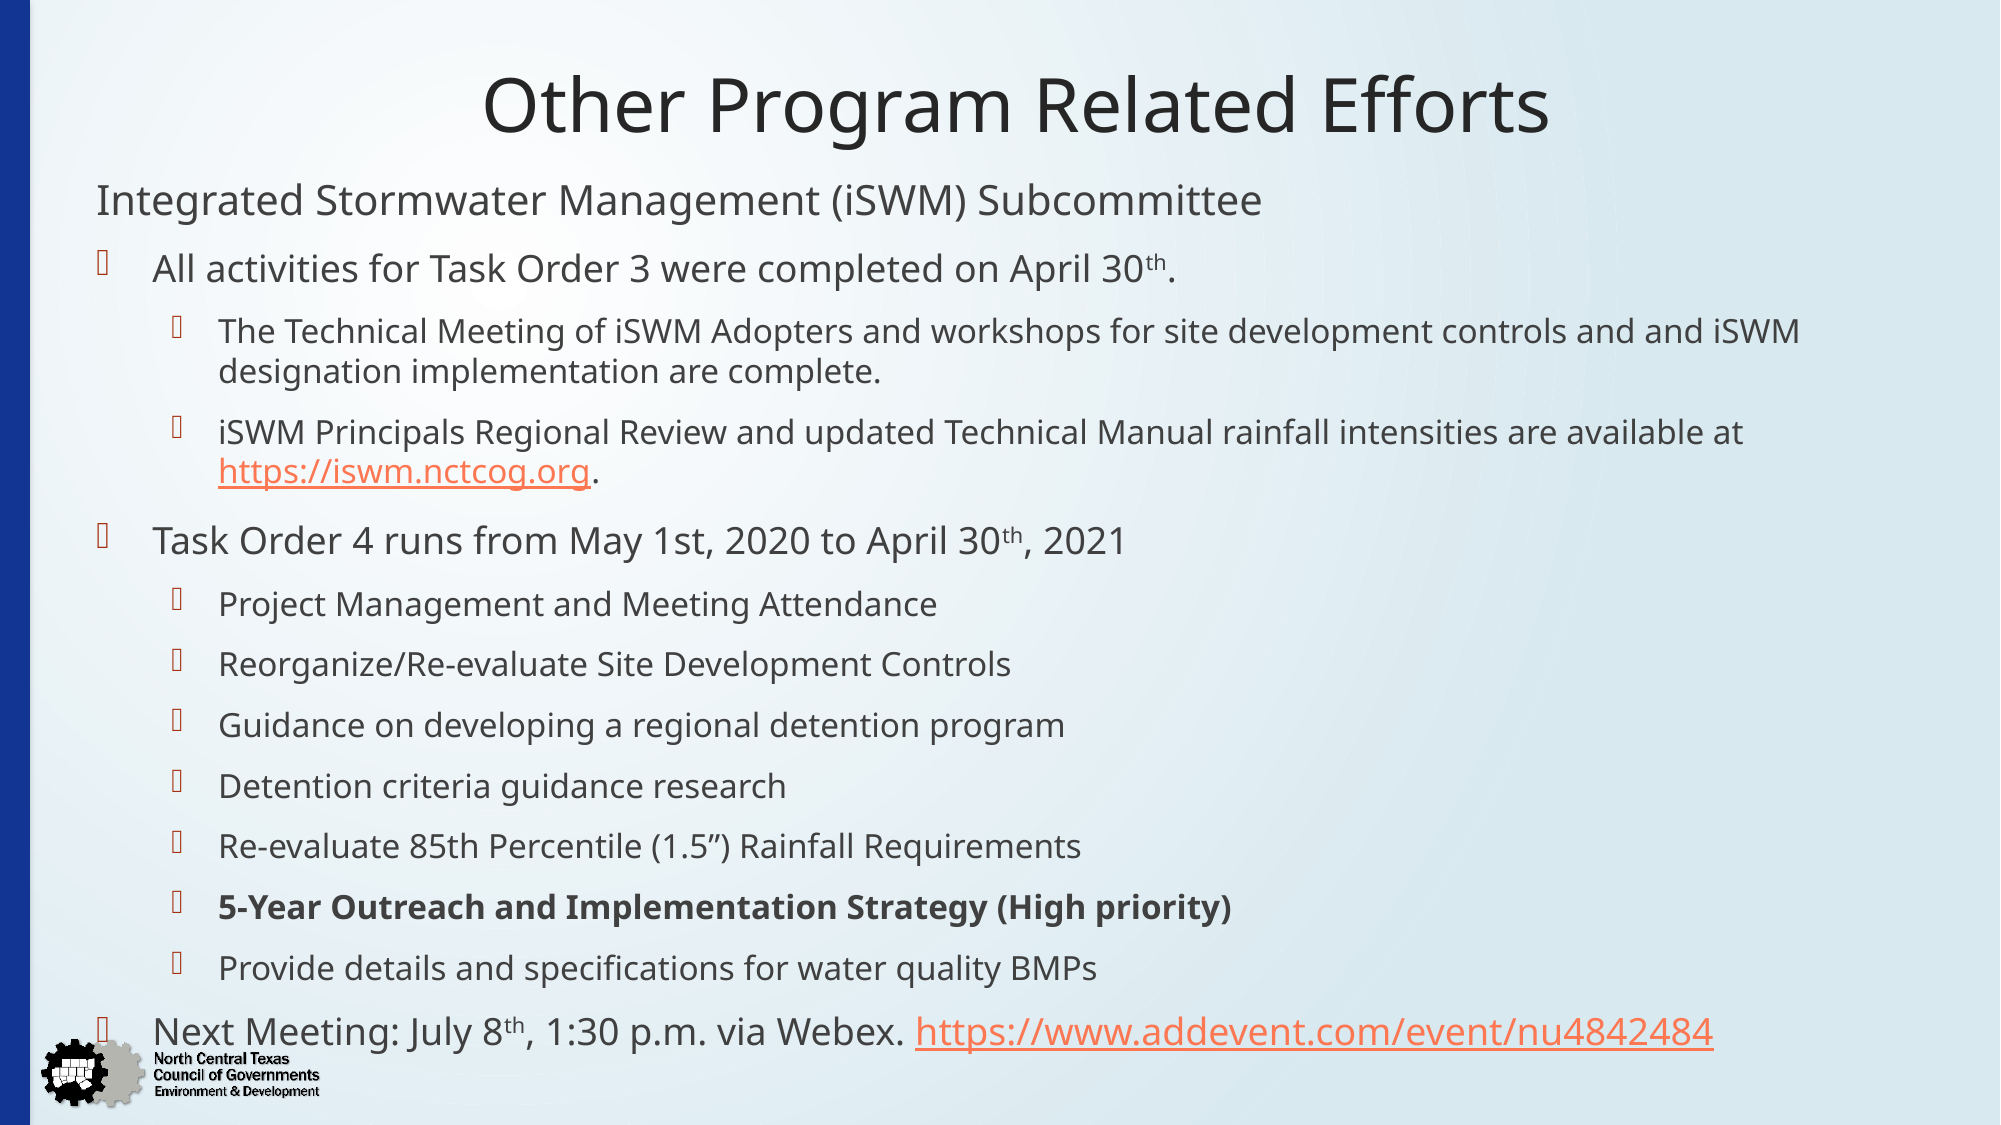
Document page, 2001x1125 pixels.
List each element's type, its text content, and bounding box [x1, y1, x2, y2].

title Other Program Related Efforts [286, 50, 1749, 166]
picture [36, 1036, 324, 1112]
list Integrated Stormwater Management (iSWM) Subcommittee All activities for Task Order 3 were completed on April 30th. The Technical Meeting of iSWM Adopters and workshops for site development controls and and iSWM designation implementation are complete. iSWM Principals Regional Review and updated Technical Manual rainfall intensities are available at https://iswm.nctcog.org. Task Order 4 runs from May 1st, 2020 to April 30th, 2021 Project Management and Meeting Attendance Reorganize/Re-evaluate Site Development Controls Guidance on developing a regional detention program Detention criteria guidance research Re-evaluate 85th Percentile (1.5”) Rainfall Requirements 5-Year Outreach and Implementation Strategy (High priority) Provide details and specifications for water quality BMPs Next Meeting: July 8th, 1:30 p.m. via Webex. https://www.addevent.com/event/nu4842484 [81, 166, 1954, 1075]
